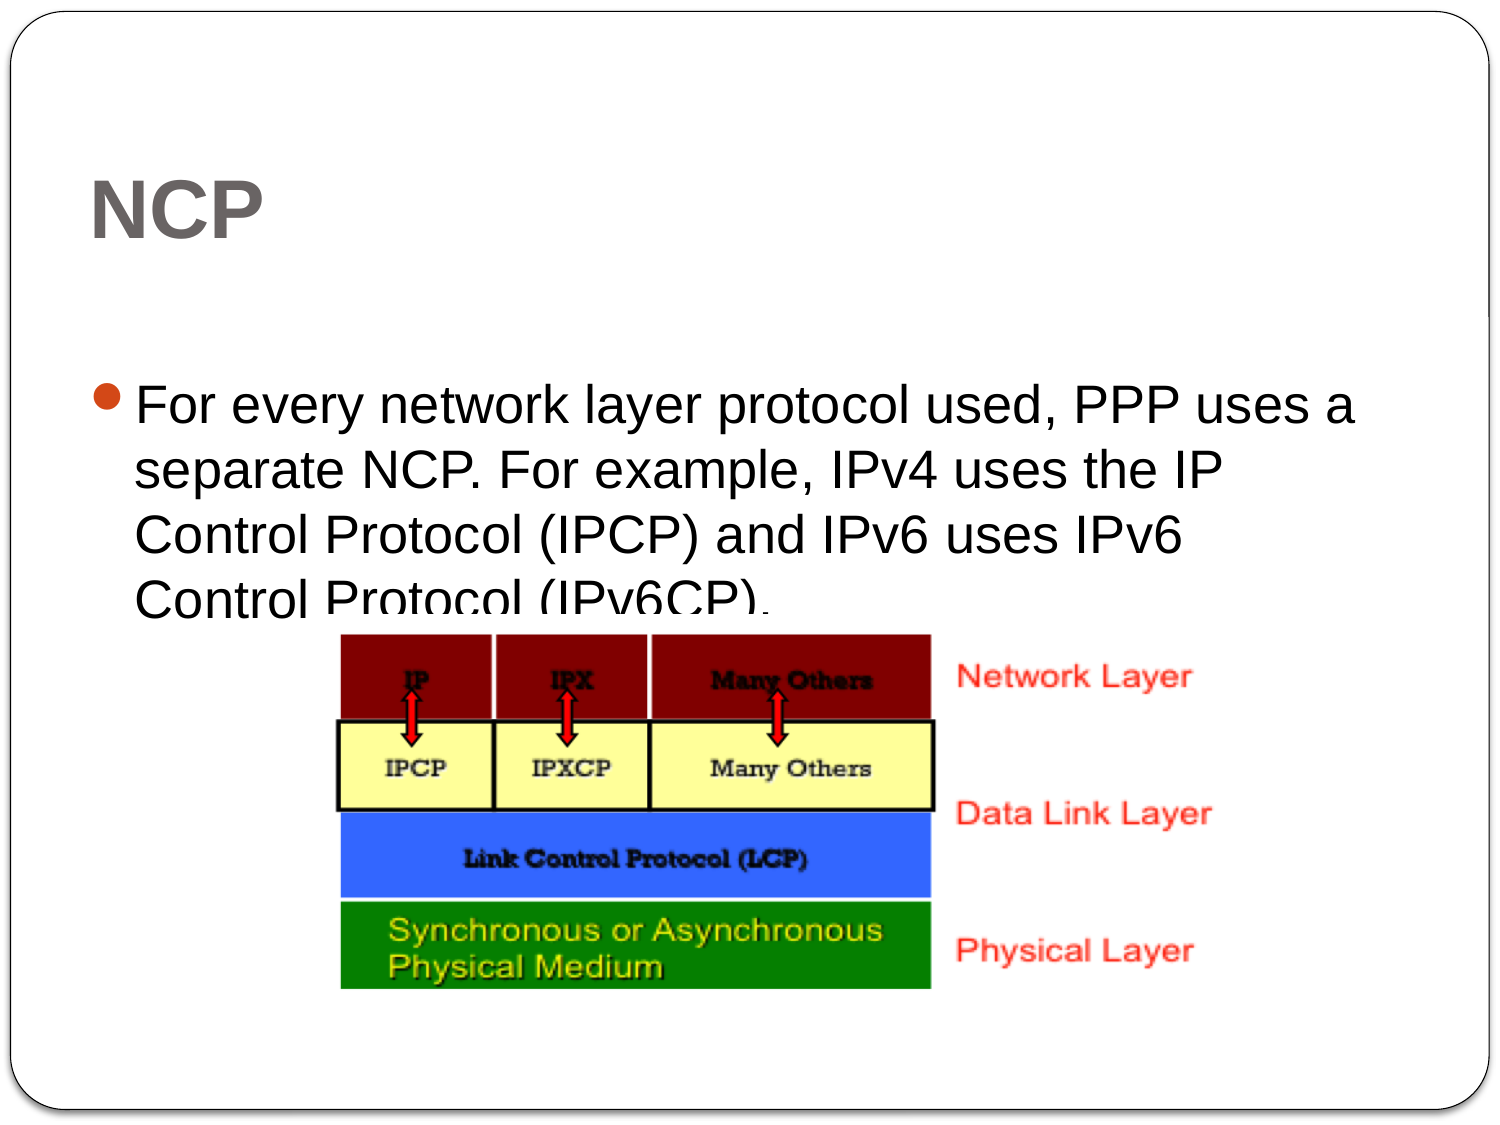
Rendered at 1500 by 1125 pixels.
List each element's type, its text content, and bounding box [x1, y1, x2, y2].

title NCP [75, 82, 1143, 271]
picture [310, 614, 1239, 1006]
list For every network layer protocol used, PPP uses a separate NCP. For example, IPv4 uses the IP Control Protocol (IPCP) and IPv6 uses IPv6 Control Protocol (IPv6CP). [75, 362, 1382, 1005]
